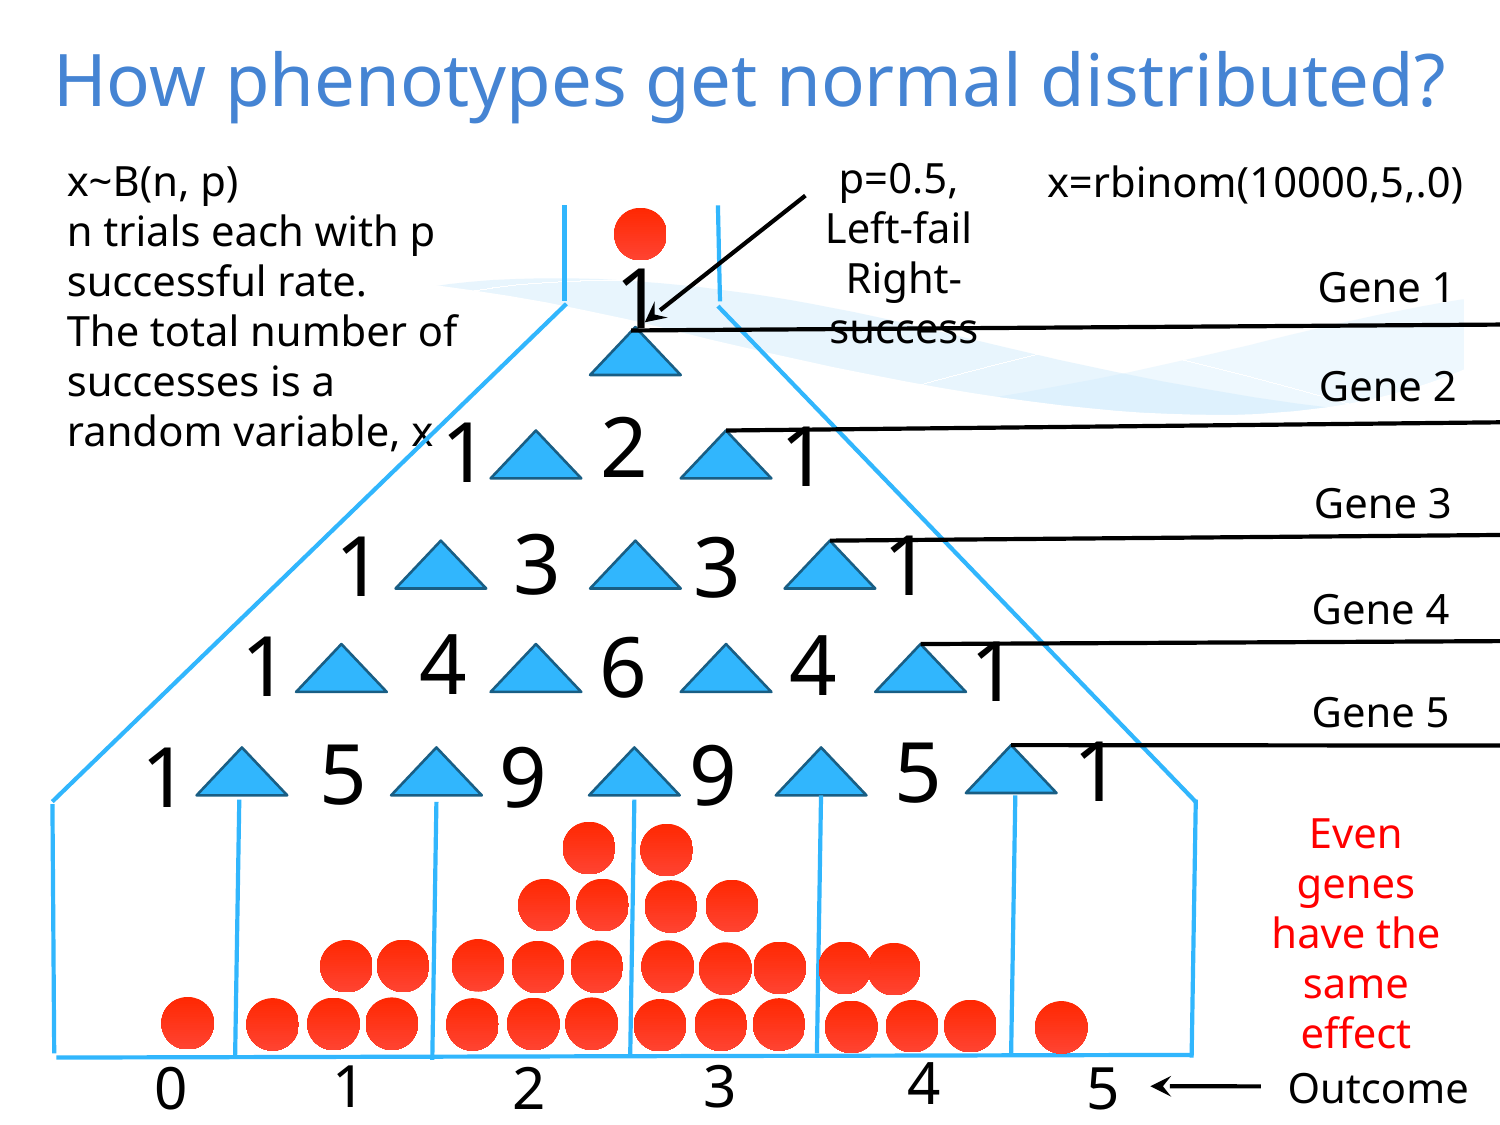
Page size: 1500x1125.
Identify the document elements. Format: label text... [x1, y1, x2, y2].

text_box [644, 144, 1051, 251]
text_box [124, 1038, 1496, 1125]
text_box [52, 303, 112, 802]
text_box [630, 253, 1500, 746]
title How phenotypes get normal distributed? [0, 0, 1500, 156]
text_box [161, 843, 1088, 1037]
text_box x=rbinom(10000,5,.0) [1055, 148, 1496, 213]
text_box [60, 1054, 118, 1058]
text_box [612, 206, 638, 235]
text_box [117, 237, 1145, 834]
text_box Even genes have the same effect [1238, 799, 1474, 1037]
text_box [1191, 799, 1197, 1037]
text_box x~B(n, p) n trials each with p successful rate. The total number of successes is a random variable, x [52, 156, 487, 302]
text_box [1151, 754, 1197, 803]
